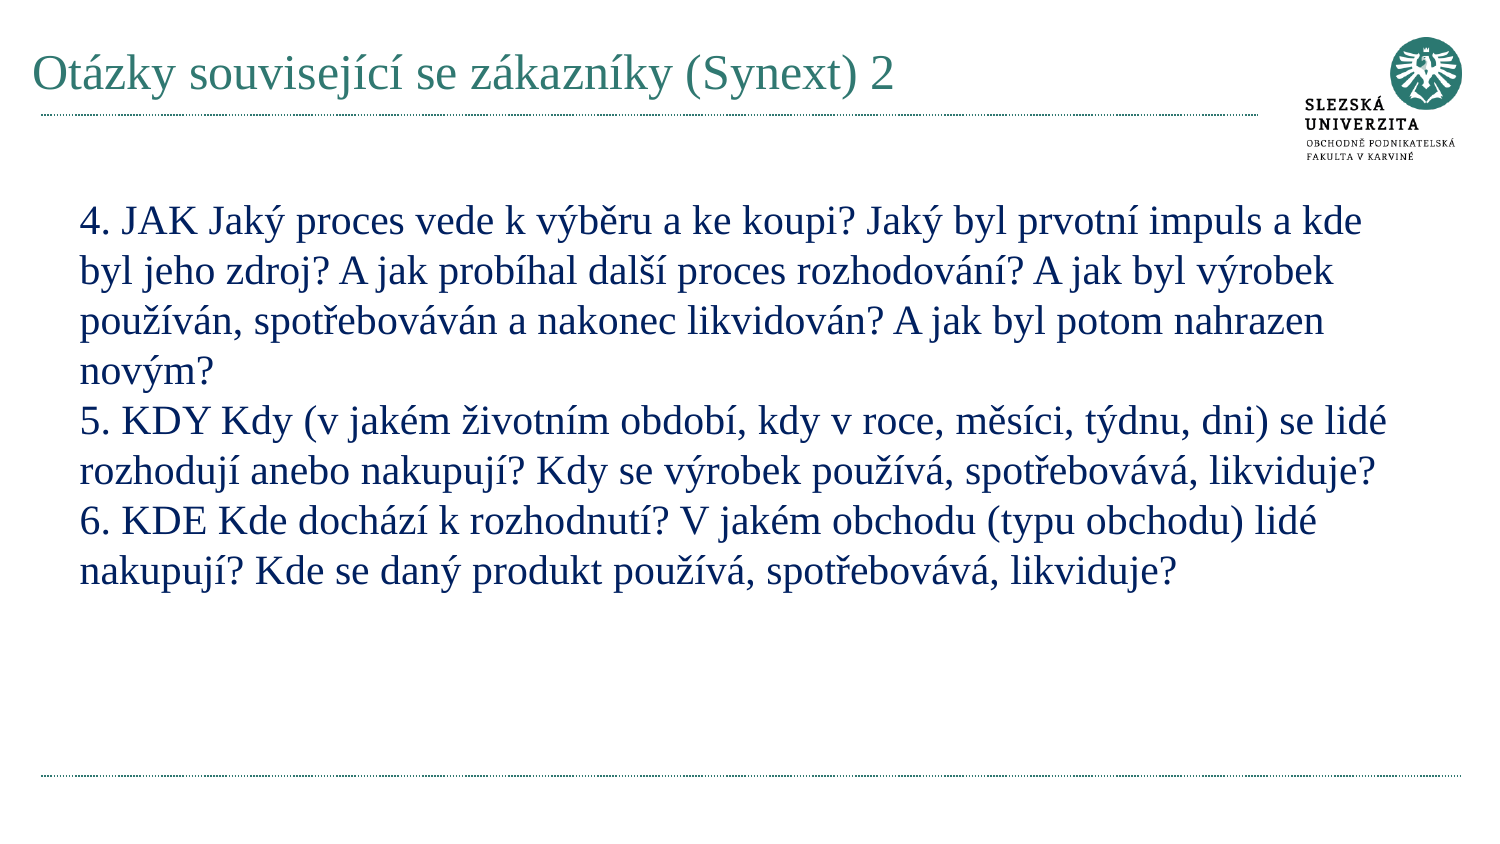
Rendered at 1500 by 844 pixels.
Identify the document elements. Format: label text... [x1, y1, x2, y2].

title Otázky související se zákazníky (Synext) 2 [17, 32, 1353, 116]
list 4. JAK Jaký proces vede k výběru a ke koupi? Jaký byl prvotní impuls a kde byl jeho zdroj? A jak probíhal další proces rozhodování? A jak byl výrobek používán, spotřebováván a nakonec likvidován? A jak byl potom nahrazen novým? 5. KDY Kdy (v jakém životním období, kdy v roce, měsíci, týdnu, dni) se lidé rozhodují anebo nakupují? Kdy se výrobek používá, spotřebovává, likviduje? 6. KDE Kde dochází k rozhodnutí? V jakém obchodu (typu obchodu) lidé nakupují? Kde se daný produkt používá, spotřebovává, likviduje? [64, 185, 1424, 682]
picture [1305, 37, 1462, 160]
